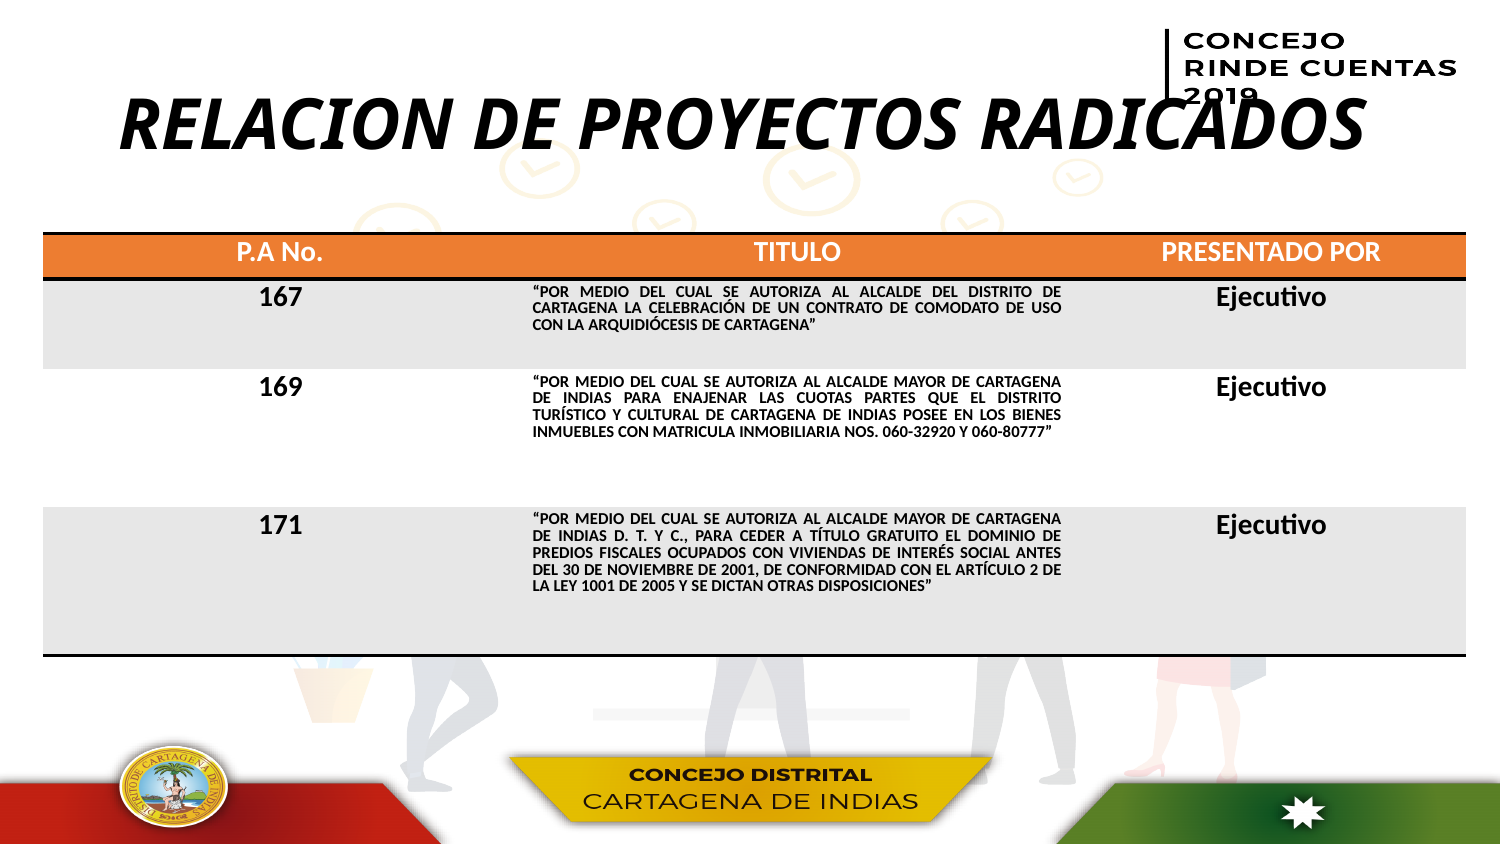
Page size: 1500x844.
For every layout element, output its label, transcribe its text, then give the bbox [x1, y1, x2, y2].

table_cell 171 [43, 507, 517, 654]
table_cell “POR MEDIO DEL CUAL SE AUTORIZA AL ALCALDE MAYOR DE CARTAGENA DE INDIAS PARA ENAJENAR LAS CUOTAS PARTES QUE EL DISTRITO TURÍSTICO Y CULTURAL DE CARTAGENA DE INDIAS POSEE EN LOS BIENES INMUEBLES CON MATRICULA INMOBILIARIA NOS. 060-32920 Y 060-80777” [517, 369, 1077, 507]
title RELACION DE PROYECTOS RADICADOS [103, 44, 1397, 208]
table_cell Ejecutivo [1077, 507, 1466, 654]
table_cell Ejecutivo [1077, 369, 1466, 507]
table_cell Ejecutivo [1077, 281, 1466, 369]
table_cell 169 [43, 369, 517, 507]
table_header TITULO [517, 235, 1077, 277]
picture [0, 0, 1500, 844]
table_header P.A No. [43, 235, 517, 277]
table_cell “POR MEDIO DEL CUAL SE AUTORIZA AL ALCALDE DEL DISTRITO DE CARTAGENA LA CELEBRACIÓN DE UN CONTRATO DE COMODATO DE USO CON LA ARQUIDIÓCESIS DE CARTAGENA” [517, 281, 1077, 369]
table_cell “POR MEDIO DEL CUAL SE AUTORIZA AL ALCALDE MAYOR DE CARTAGENA DE INDIAS D. T. Y C., PARA CEDER A TÍTULO GRATUITO EL DOMINIO DE PREDIOS FISCALES OCUPADOS CON VIVIENDAS DE INTERÉS SOCIAL ANTES DEL 30 DE NOVIEMBRE DE 2001, DE CONFORMIDAD CON EL ARTÍCULO 2 DE LA LEY 1001 DE 2005 Y SE DICTAN OTRAS DISPOSICIONES” [517, 507, 1077, 654]
table_header PRESENTADO POR [1077, 235, 1466, 277]
table_cell 167 [43, 281, 517, 369]
